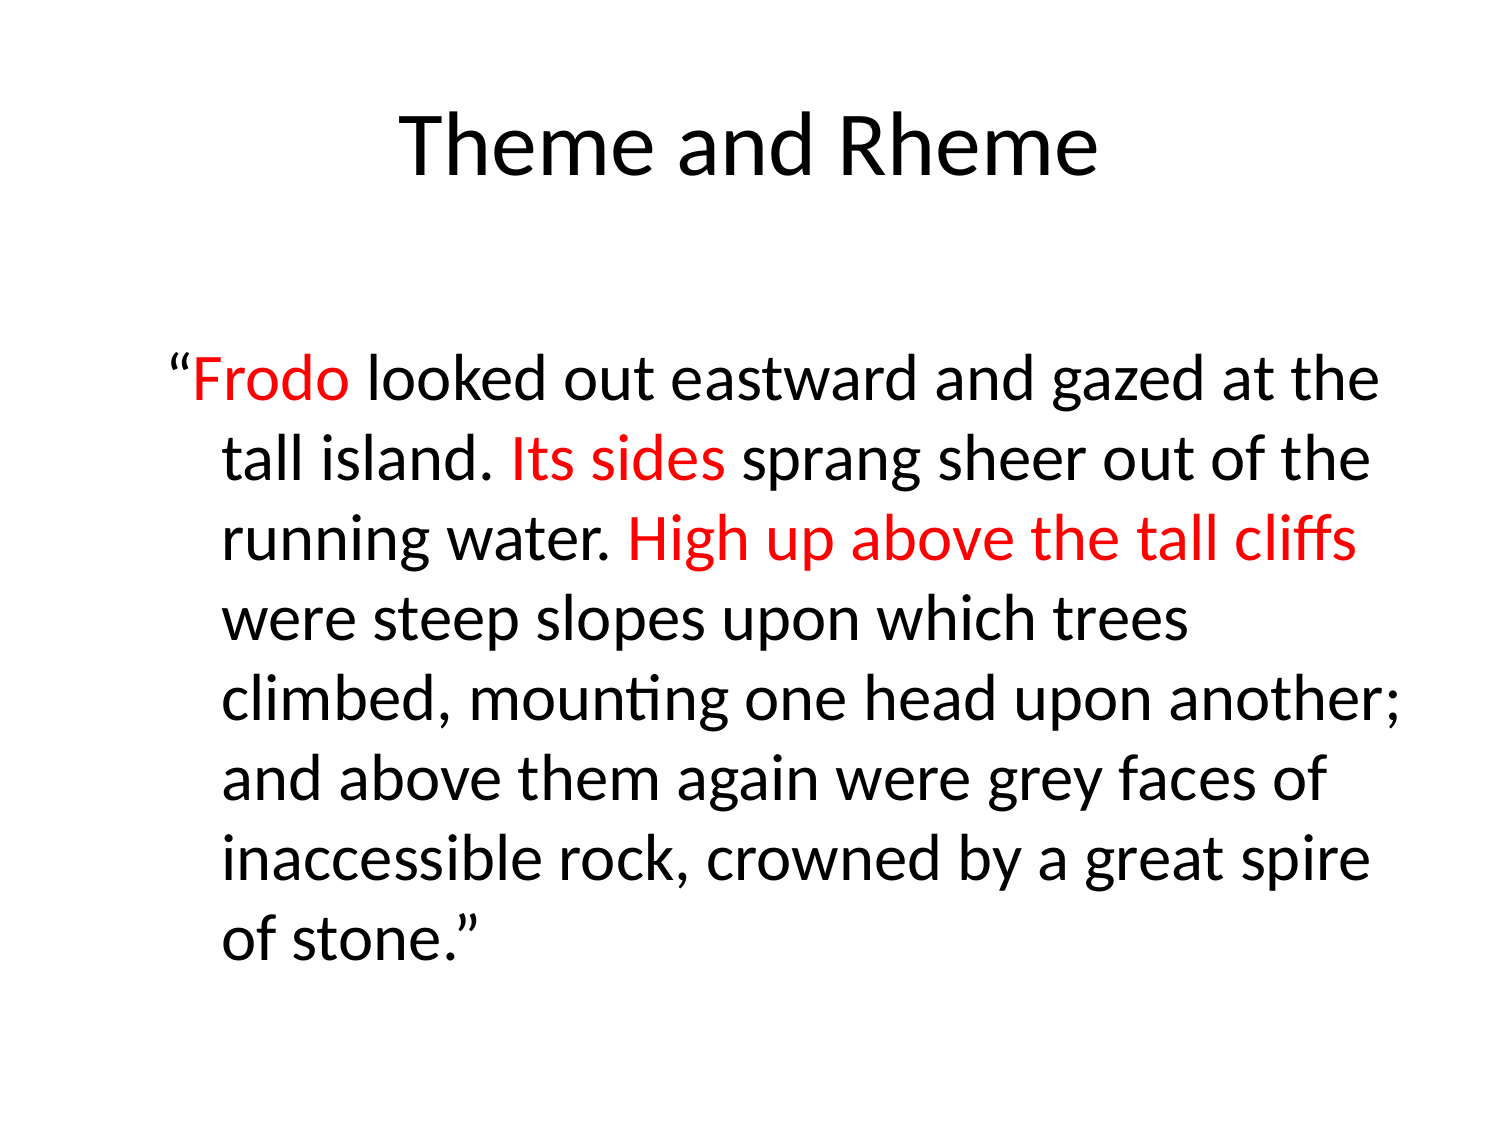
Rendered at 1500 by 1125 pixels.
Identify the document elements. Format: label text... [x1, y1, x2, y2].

list “Frodo looked out eastward and gazed at the tall island. Its sides sprang sheer out of the running water. High up above the tall cliffs were steep slopes upon which trees climbed, mounting one head upon another; and above them again were grey faces of inaccessible rock, crowned by a great spire of stone.” [149, 326, 1426, 1006]
title Theme and Rheme [74, 44, 1426, 233]
